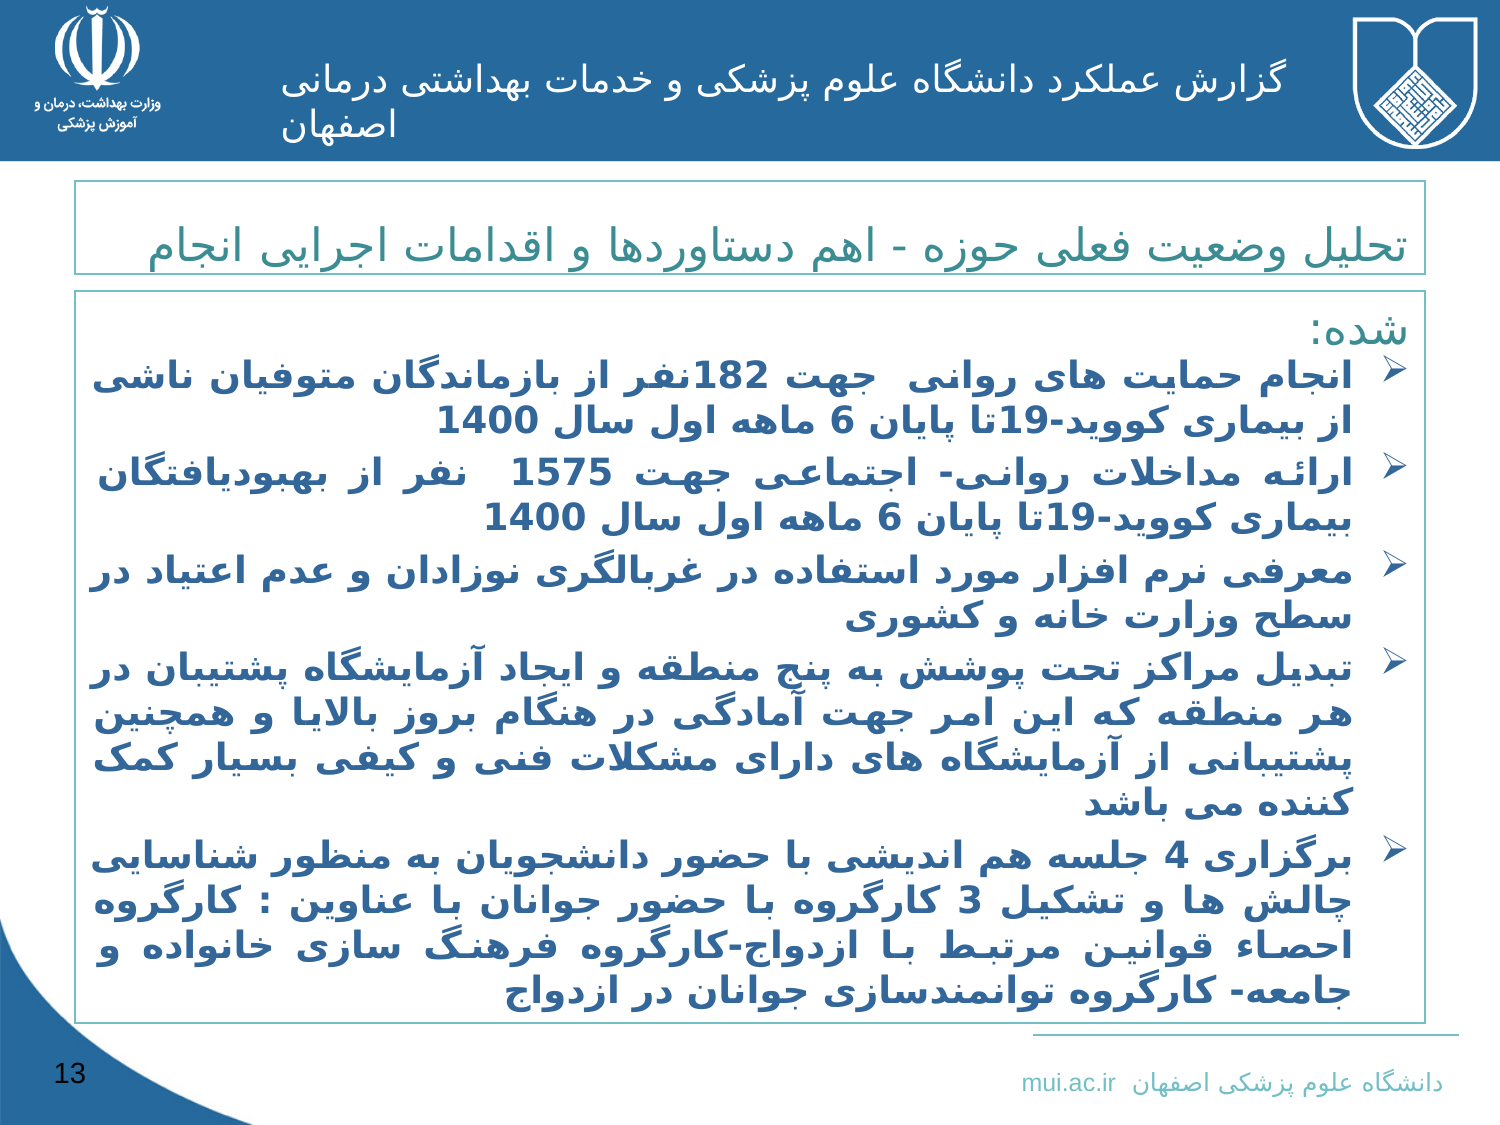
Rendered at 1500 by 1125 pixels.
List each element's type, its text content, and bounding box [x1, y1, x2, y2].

list انجام حمایت های روانی جهت 182نفر از بازماندگان متوفیان ناشی از بیماری کووید-19تا پایان 6 ماهه اول سال 1400 ارائه مداخلات روانی- اجتماعی جهت 1575 نفر از بهبودیافتگان بیماری کووید-19تا پایان 6 ماهه اول سال 1400 معرفی نرم افزار مورد استفاده در غربالگری نوزادان و عدم اعتیاد در سطح وزارت خانه و کشوری تبدیل مراکز تحت پوشش به پنج منطقه و ایجاد آزمایشگاه پشتیبان در هر منطقه که این امر جهت آمادگی در هنگام بروز بالایا و همچنین پشتیبانی از آزمایشگاه های دارای مشکلات فنی و کیفی بسیار کمک کننده می باشد برگزاری 4 جلسه هم اندیشی با حضور دانشجویان به منظور شناسایی چالش ها و تشکیل 3 کارگروه با حضور جوانان با عناوین : کارگروه احصاء قوانین مرتبط با ازدواج-کارگروه فرهنگ سازی خانواده و جامعه- کارگروه توانمندسازی جوانان در ازدواج [74, 290, 1426, 1024]
picture [0, 0, 1500, 1125]
slide_number 13 [16, 1046, 124, 1125]
text_box تحلیل وضعیت فعلی حوزه - اهم دستاوردها و اقدامات اجرایی انجام شده: [74, 181, 1425, 275]
